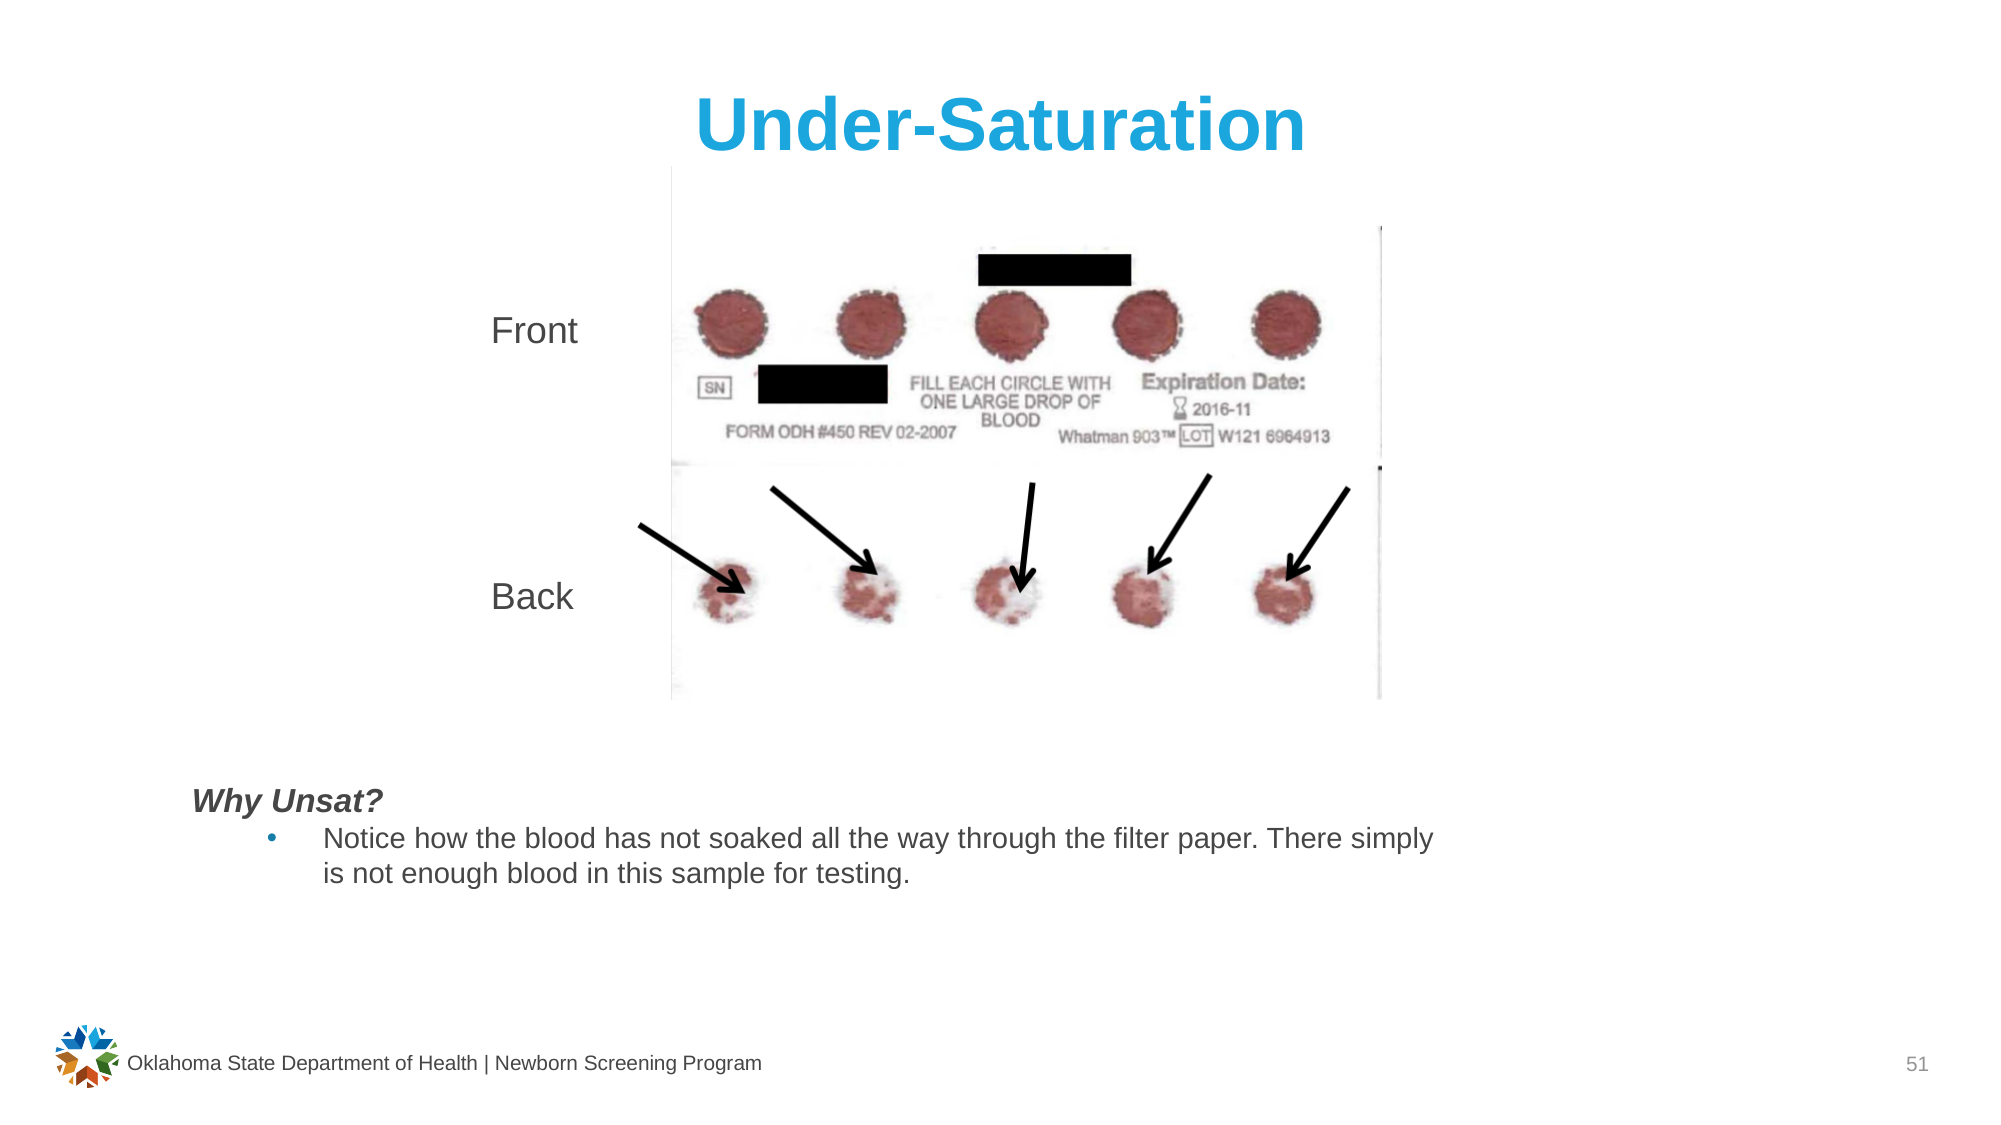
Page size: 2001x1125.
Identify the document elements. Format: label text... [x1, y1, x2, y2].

slide_number 51 [1494, 1046, 1945, 1079]
text_box Front [475, 299, 637, 359]
title Under-Saturation [75, 68, 1945, 206]
picture [55, 1025, 119, 1088]
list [637, 166, 1382, 700]
footer Oklahoma State Department of Health | Newborn Screening Program [127, 1045, 1463, 1078]
text_box Back [475, 564, 637, 625]
text_box Why Unsat? Notice how the blood has not soaked all the way through the filter paper. There simply is not enough blood in this sample for testing. [177, 772, 1452, 897]
